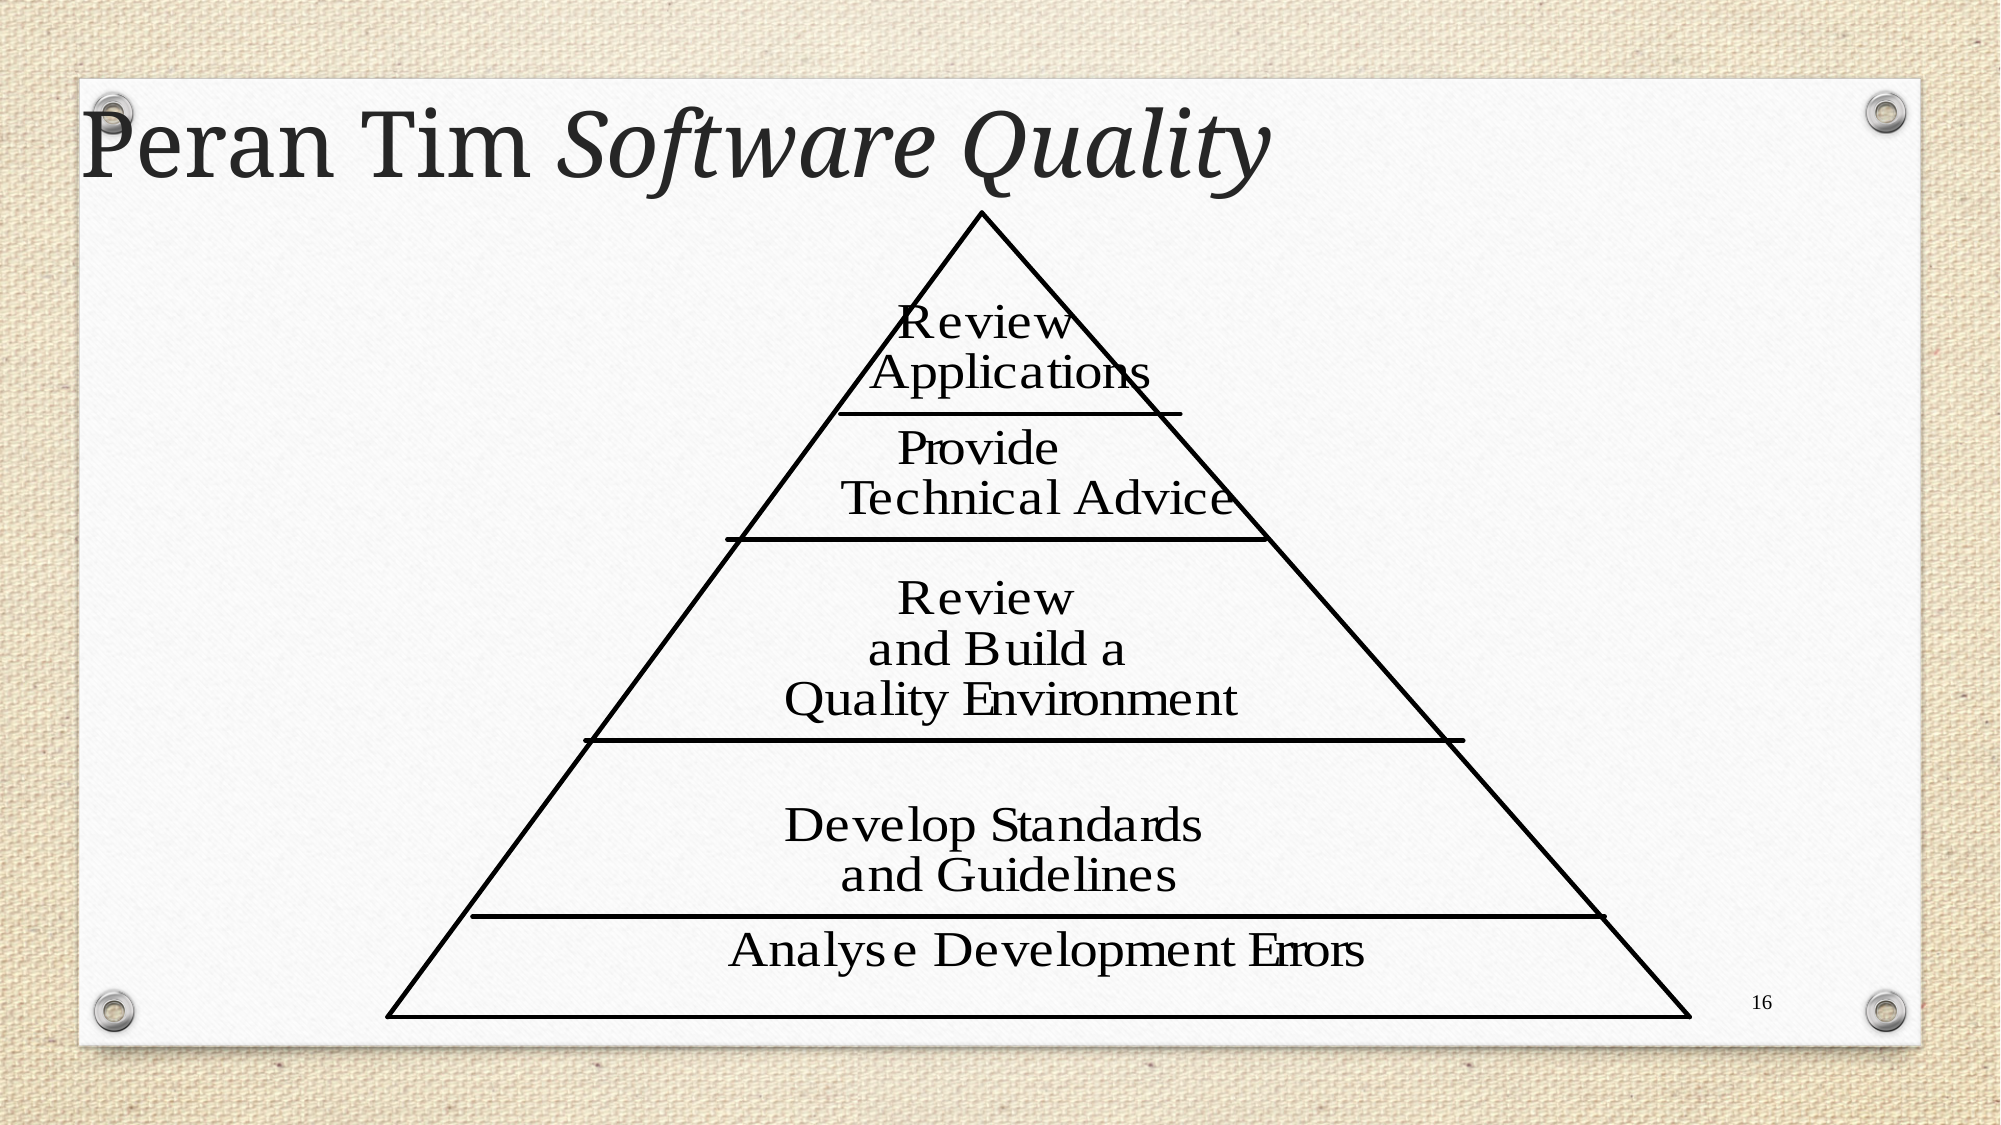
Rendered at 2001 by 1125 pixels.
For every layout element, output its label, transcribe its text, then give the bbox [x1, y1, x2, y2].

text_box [382, 208, 1699, 1026]
picture [0, 0, 2001, 1125]
slide_number 16 [1699, 979, 1788, 1025]
title Peran Tim Software Quality [0, 47, 1415, 236]
